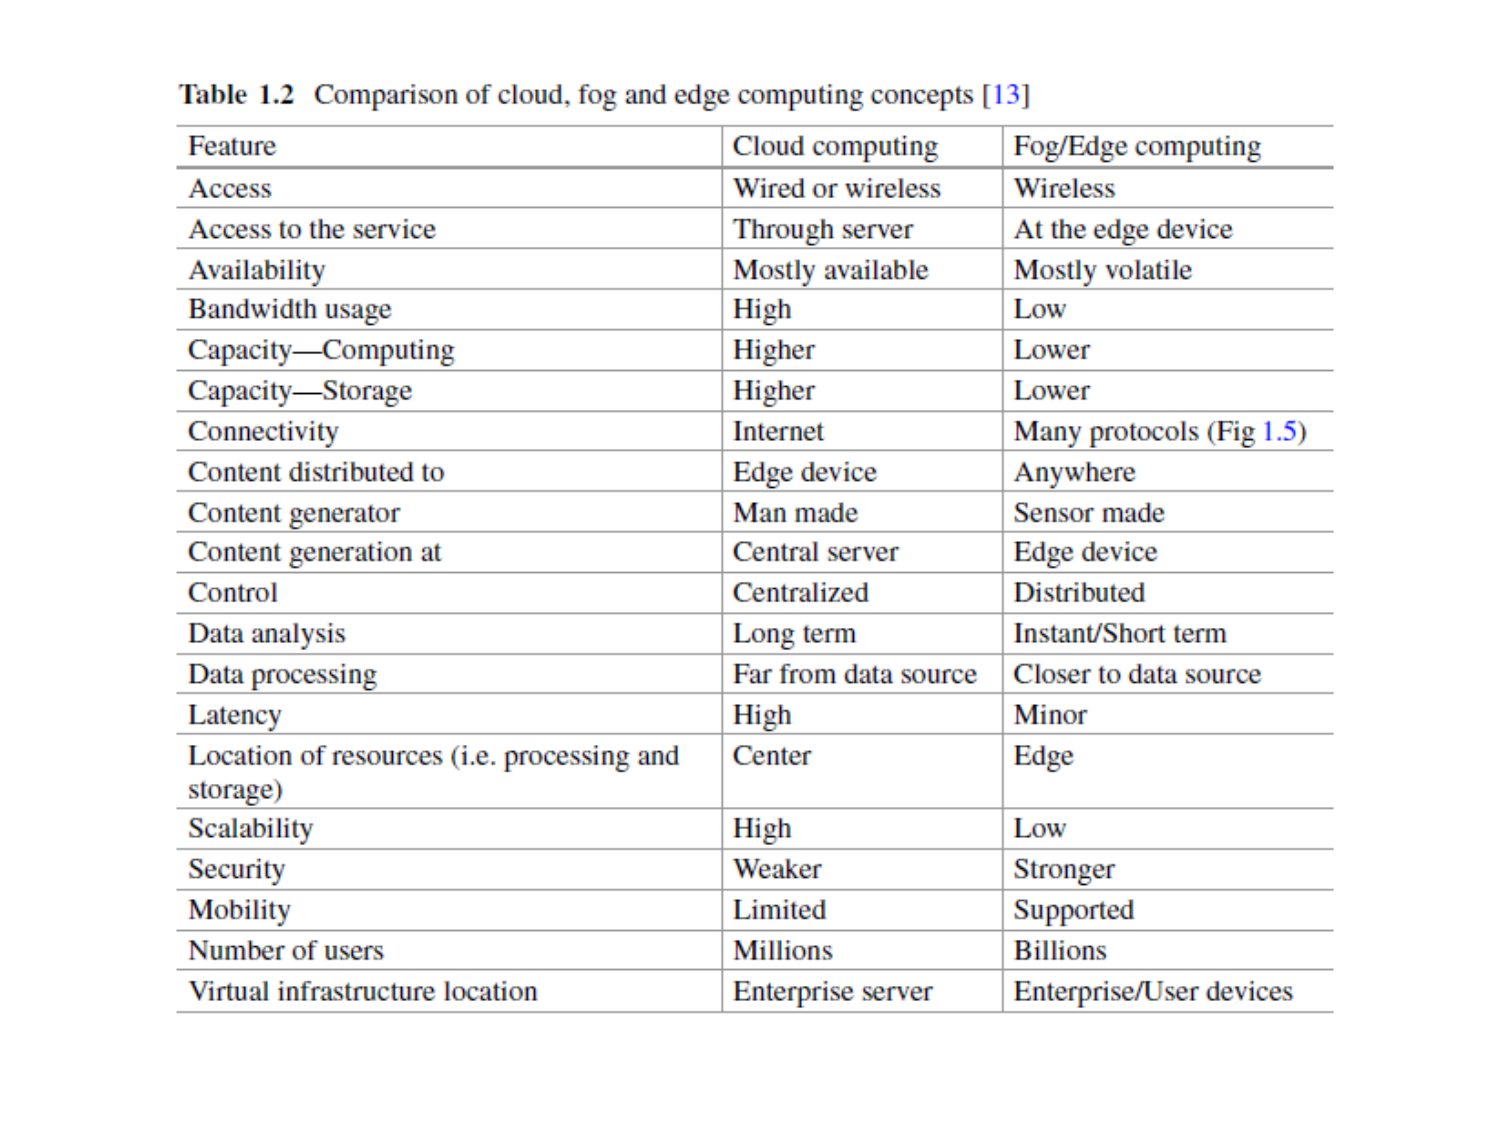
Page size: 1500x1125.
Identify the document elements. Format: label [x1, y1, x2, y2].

picture [135, 74, 1365, 1024]
